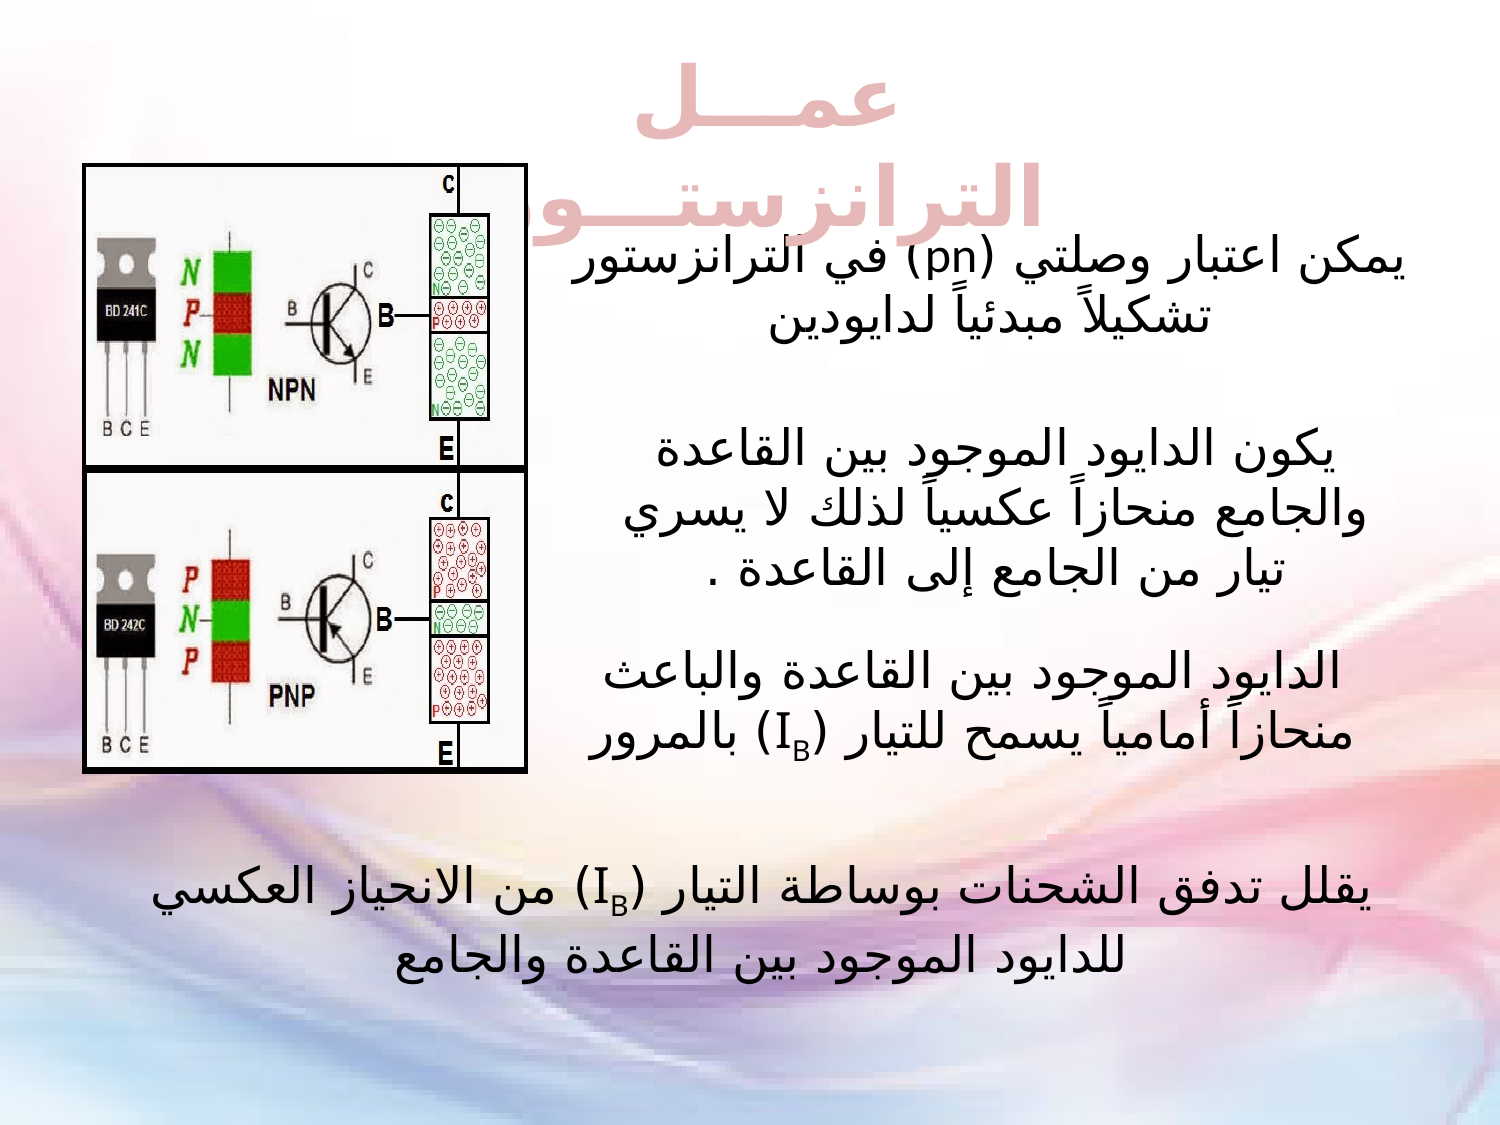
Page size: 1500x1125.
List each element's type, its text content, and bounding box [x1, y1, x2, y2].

text_box يكون الدايود الموجود بين القاعدة والجامع منحازاً عكسياً لذلك لا يسري تيار من الجامع إلى القاعدة . [574, 401, 1418, 610]
text_box يمكن اعتبار وصلتي (pn) في الترانزستور تشكيلاً مبدئياً لدايودين [562, 226, 1418, 340]
text_box الدايود الموجود بين القاعدة والباعث منحازاً أمامياً يسمح للتيار (IB) بالمرور [532, 632, 1418, 774]
text_box يقلل تدفق الشحنات بوساطة التيار (IB) من الانحياز العكسي للدايود الموجود بين القاعدة والجامع [128, 843, 1395, 993]
picture [0, 0, 1500, 1125]
text_box عمـــل الترانزستـــور [339, 36, 1196, 252]
